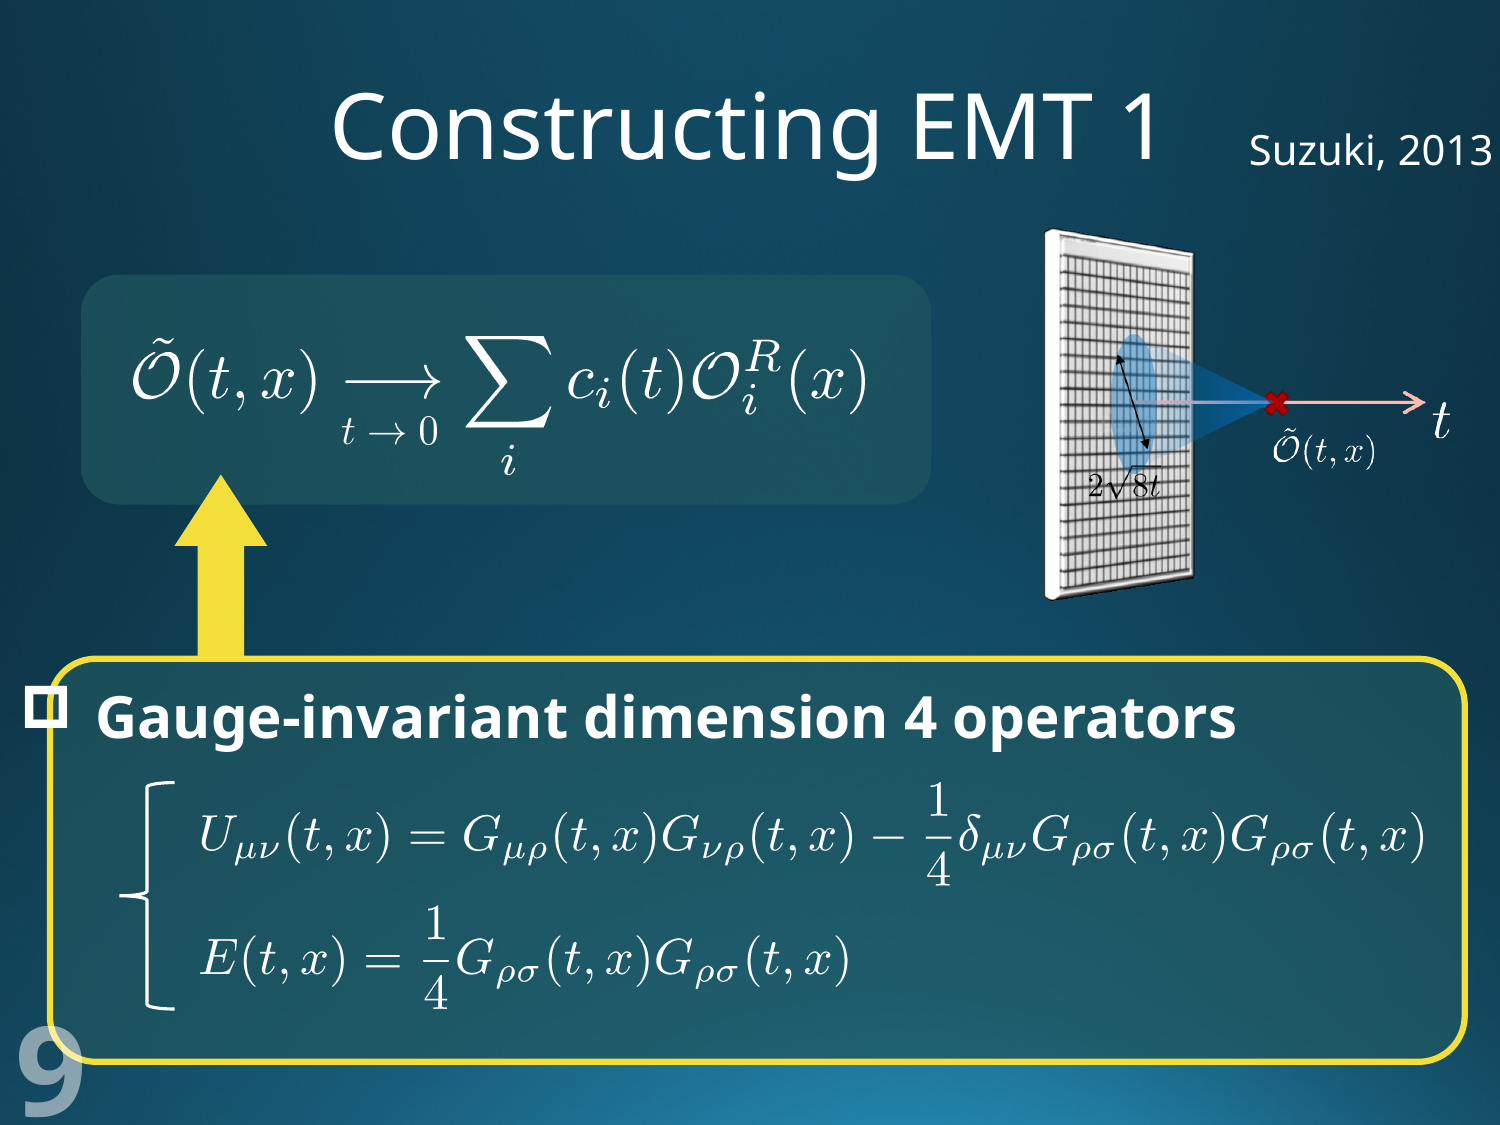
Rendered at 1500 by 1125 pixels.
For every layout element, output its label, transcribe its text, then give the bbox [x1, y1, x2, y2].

picture [200, 782, 1423, 1009]
title Constructing EMT 1 [103, 21, 1397, 240]
text_box Suzuki, 2013 [1234, 116, 1500, 182]
picture [133, 336, 865, 475]
text_box [172, 475, 270, 660]
text_box [119, 782, 175, 1010]
text_box [48, 657, 1466, 1063]
slide_number 9 [0, 1046, 338, 1107]
picture [0, 0, 1500, 1125]
text_box [79, 273, 933, 506]
text_box Gauge-invariant dimension 4 operators [5, 672, 1253, 758]
